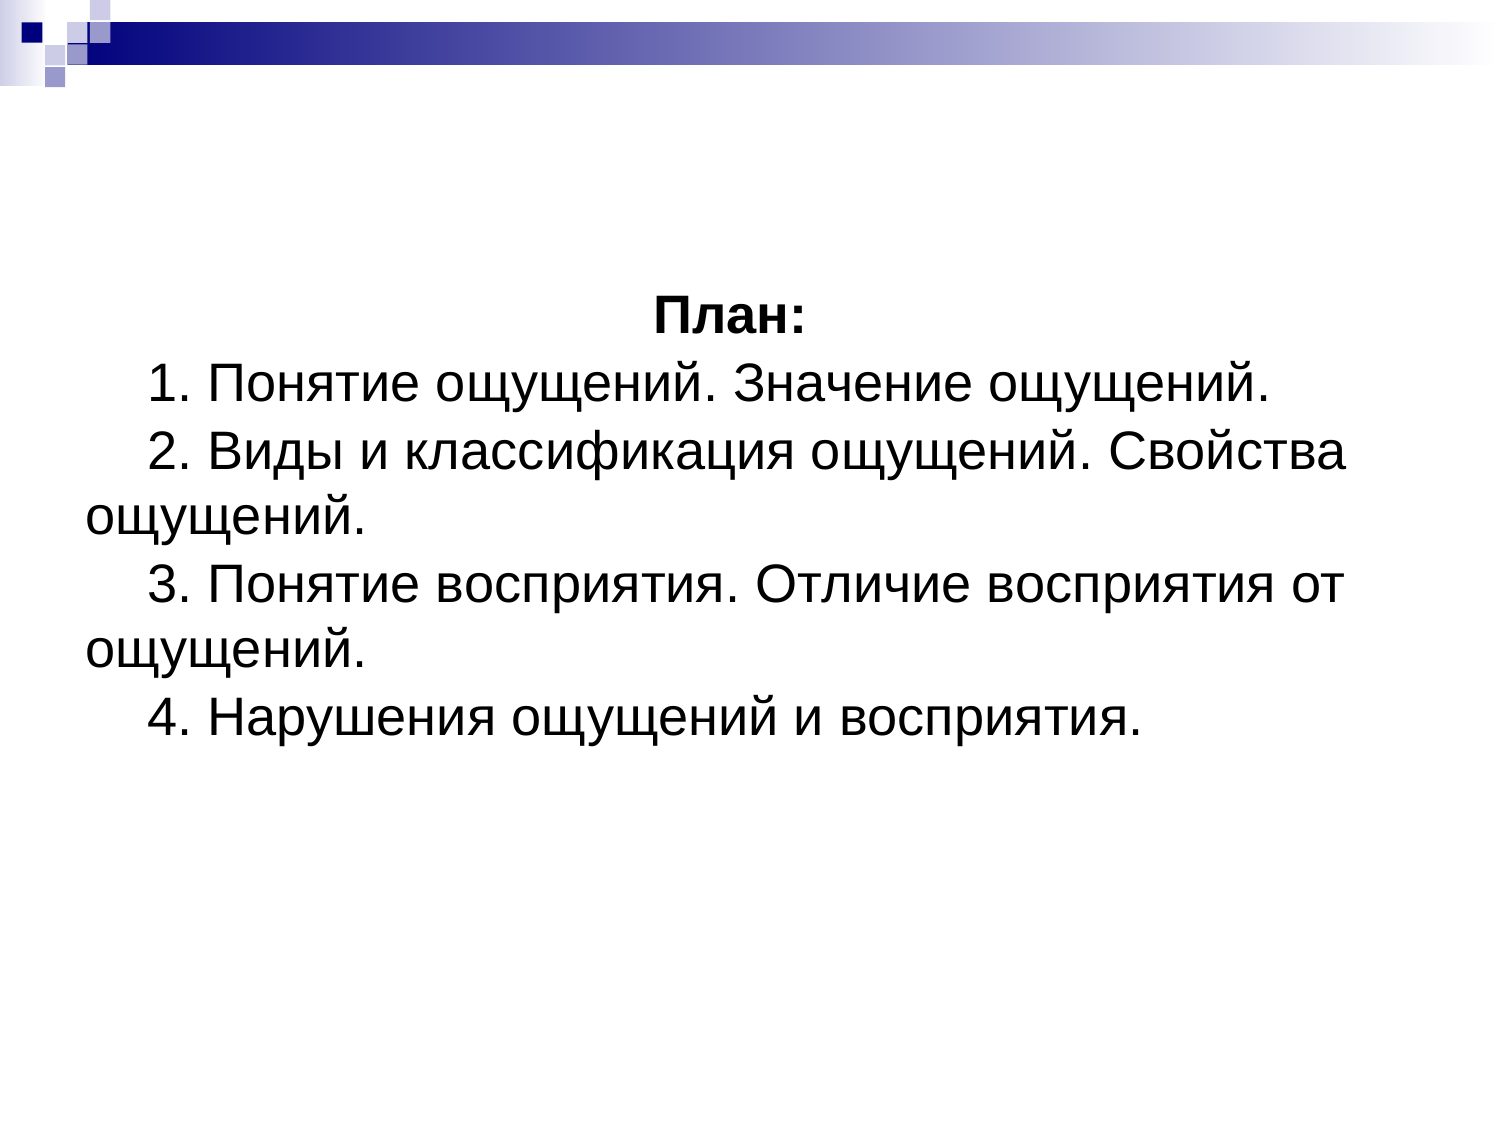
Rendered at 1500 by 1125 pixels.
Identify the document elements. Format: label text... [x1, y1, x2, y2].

text_box План: 1. Понятие ощущений. Значение ощущений. 2. Виды и классификация ощущений. Свойства ощущений. 3. Понятие восприятия. Отличие восприятия от ощущений. 4. Нарушения ощущений и восприятия. [70, 271, 1406, 620]
